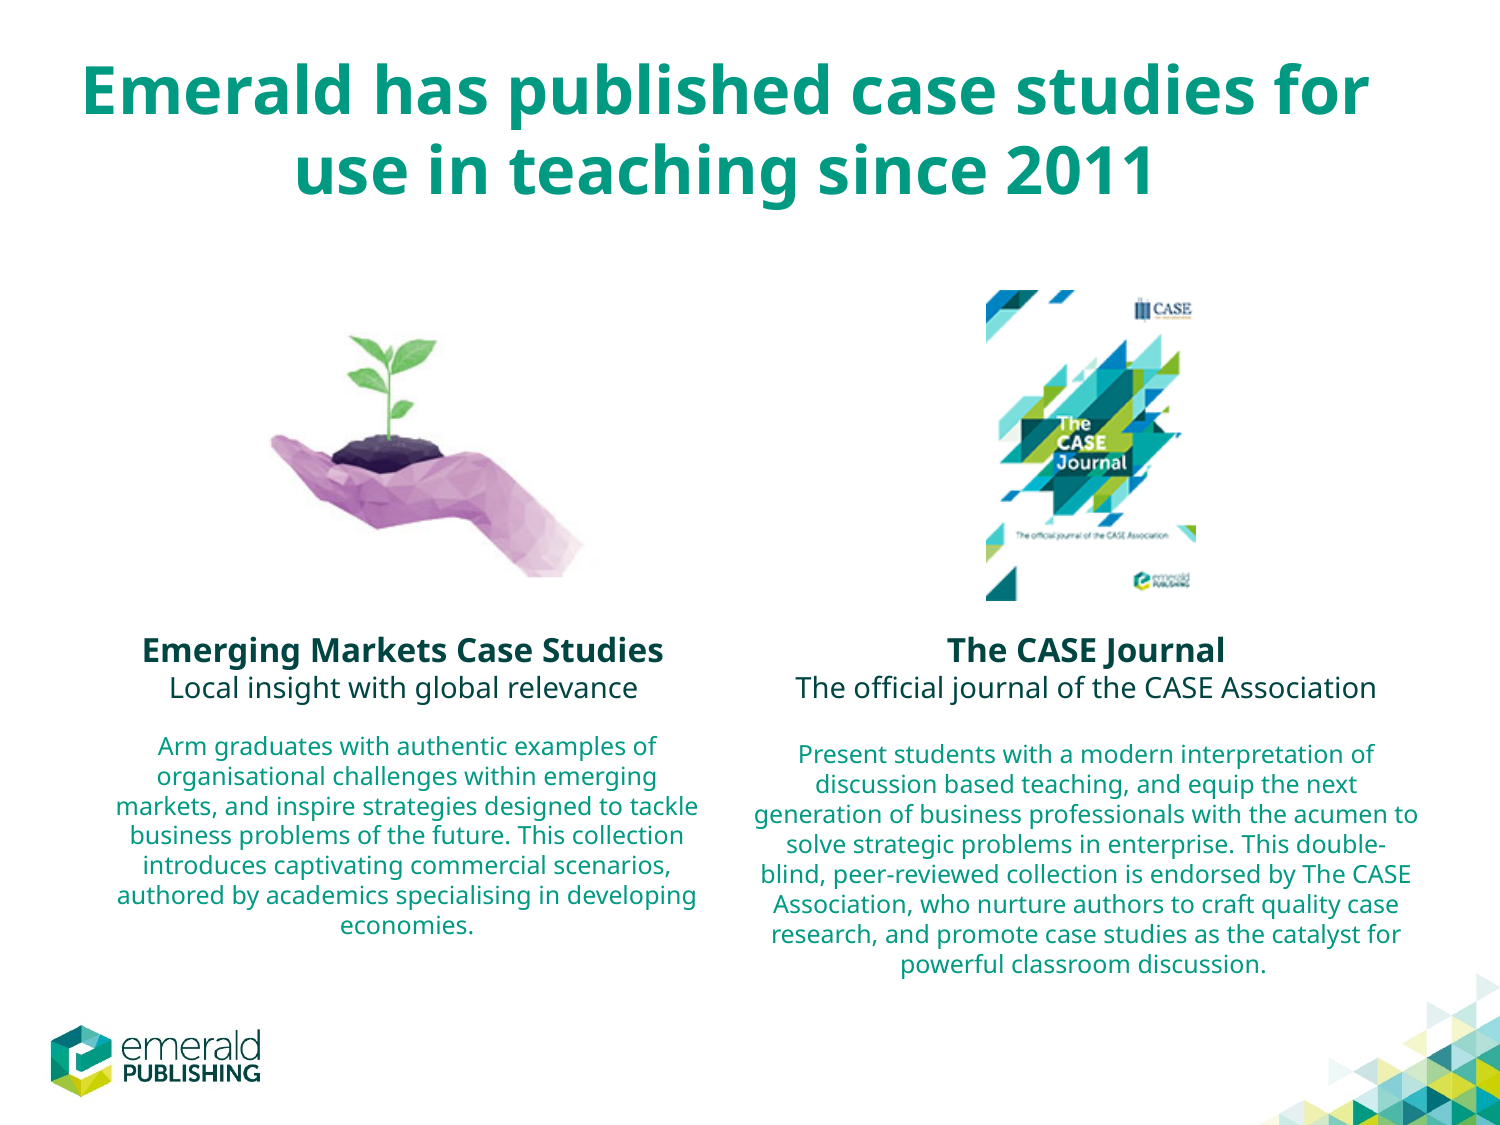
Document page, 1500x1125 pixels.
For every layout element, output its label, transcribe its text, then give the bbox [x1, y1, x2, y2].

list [986, 290, 1196, 601]
title Emerald has published case studies for use in teaching since 2011 [64, 48, 1388, 209]
text_box Emerging Markets Case Studies Local insight with global relevance Arm graduates with authentic examples of organisational challenges within emerging markets, and inspire strategies designed to tackle business problems of the future. This collection introduces captivating commercial scenarios, authored by academics specialising in developing economies. [100, 621, 715, 947]
text_box The CASE Journal The official journal of the CASE Association Present students with a modern interpretation of discussion based teaching, and equip the next generation of business professionals with the acumen to solve strategic problems in enterprise. This double-blind, peer-reviewed collection is endorsed by The CASE Association, who nurture authors to craft quality case research, and promote case studies as the catalyst for powerful classroom discussion. [738, 621, 1436, 986]
picture [0, 0, 1500, 1125]
